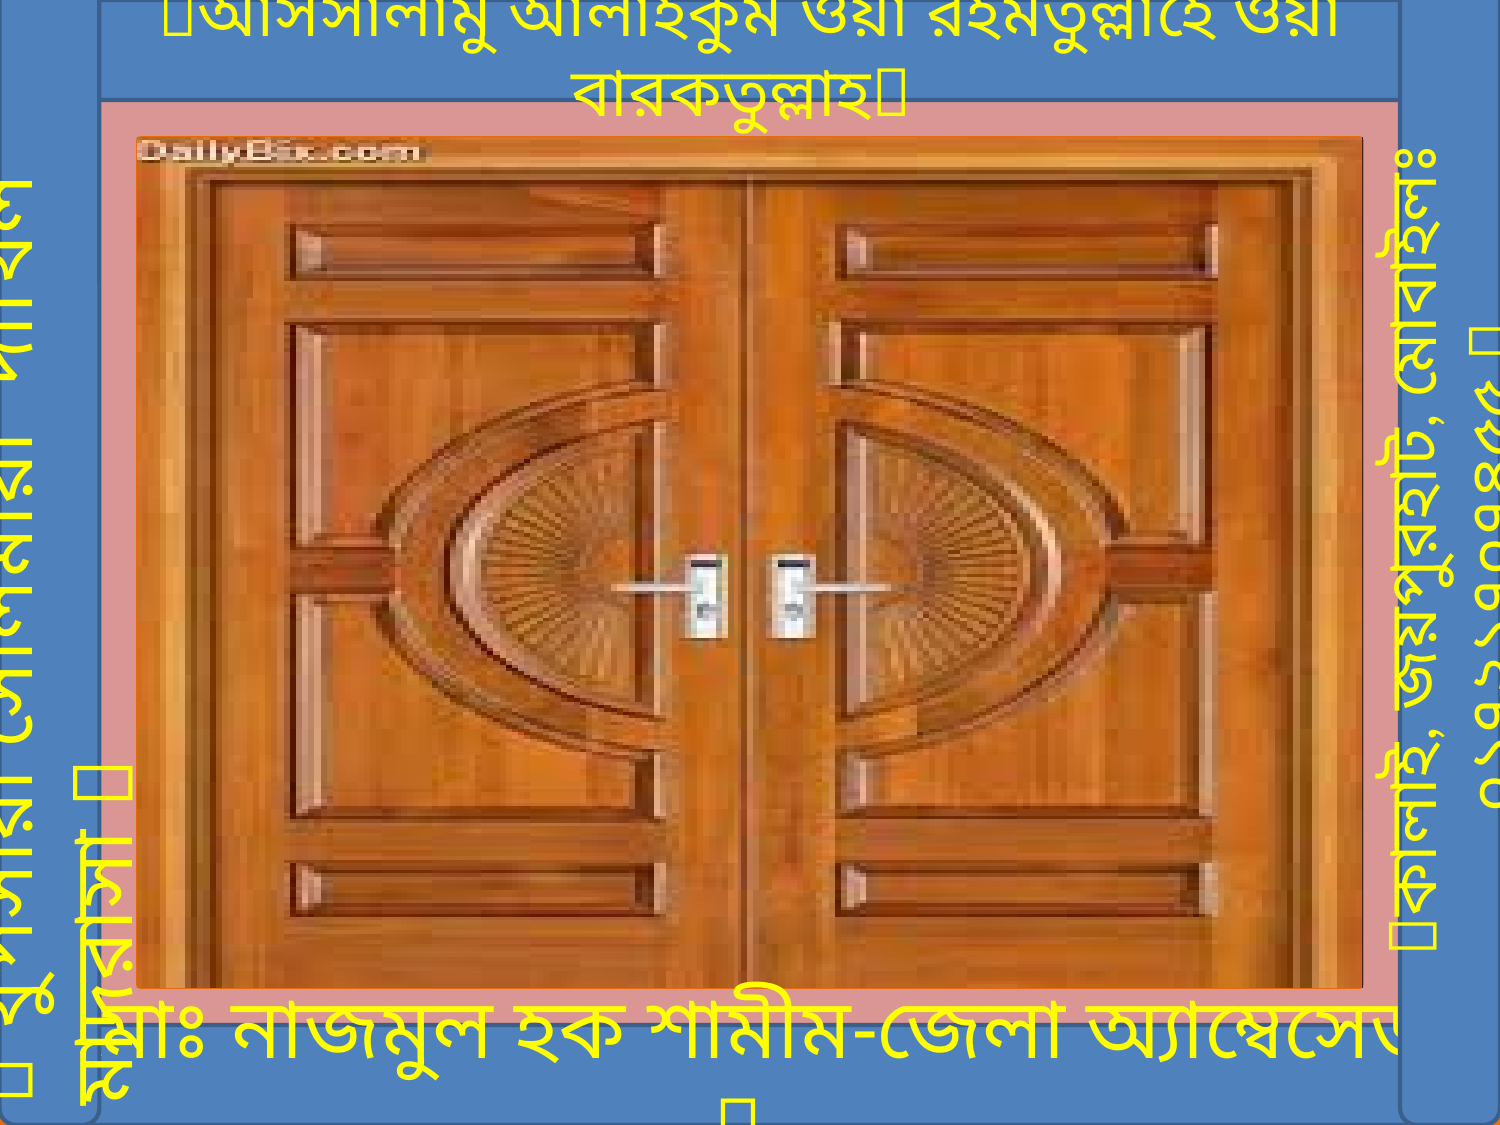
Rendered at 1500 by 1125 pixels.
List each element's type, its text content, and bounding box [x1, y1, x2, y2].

text_box কালাই, জয়পুরহাট, মোবাইলঃ ০১৭২১৭০৭৪৫৫  [1397, 0, 1500, 1125]
text_box আসসালামু আলাইকুম ওয়া রহমতুল্লাহে ওয়া বারকতুল্লাহ [102, 0, 1397, 103]
text_box মোঃ নাজমুল হক শামীম-জেলা অ্যাম্বেসেডর  [93, 1022, 1406, 1125]
picture [136, 137, 1363, 988]
text_box [102, 103, 1397, 1022]
text_box  থুপসারা সেলিমীয়া দাখিল মাদরাসা  [0, 0, 102, 1125]
